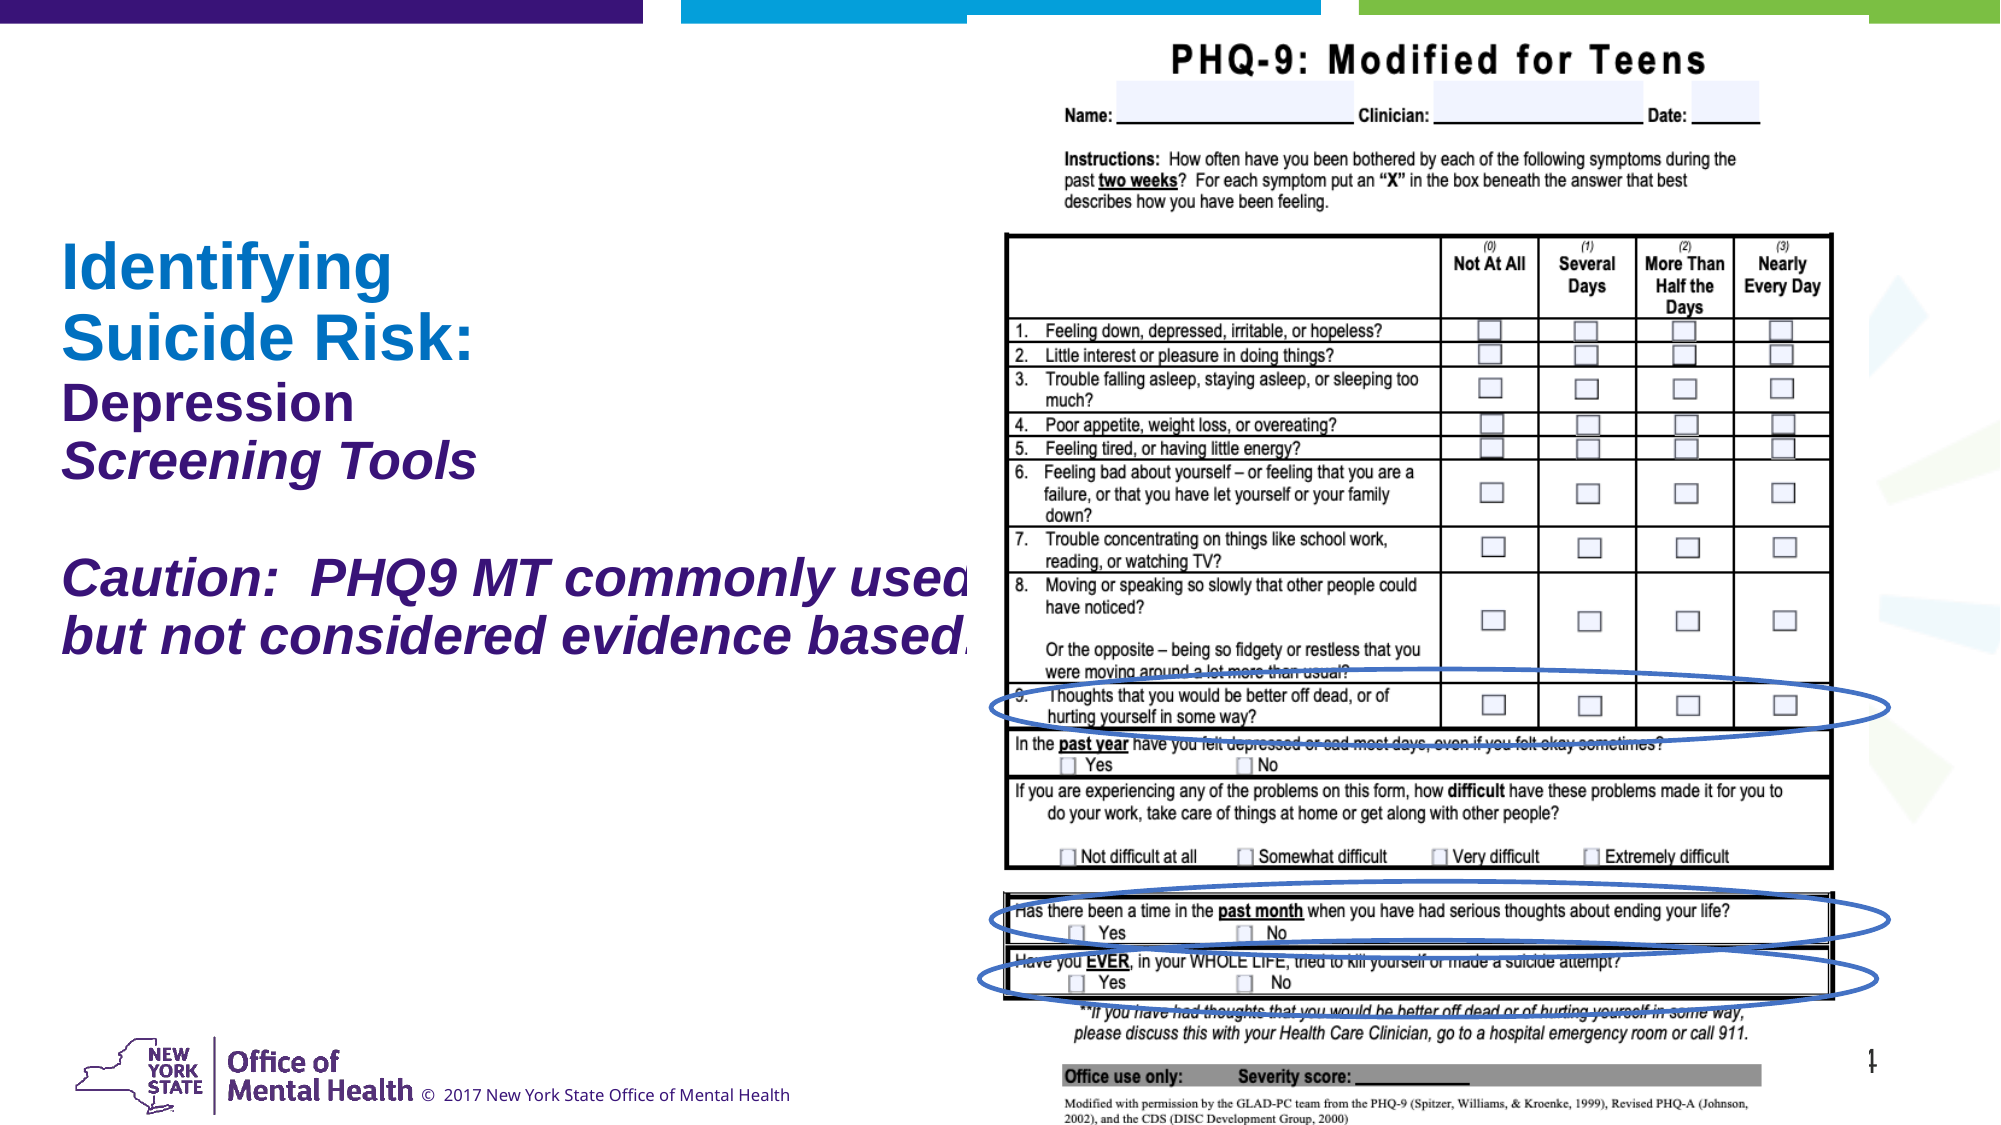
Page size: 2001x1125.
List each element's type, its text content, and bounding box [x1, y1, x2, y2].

picture [967, 15, 1870, 1125]
slide_number 14 [1870, 1028, 1939, 1089]
text_box [1870, 908, 1890, 932]
text_box [1870, 971, 1878, 986]
text_box [1870, 695, 1890, 720]
title Identifying Suicide Risk: Depression Screening Tools Caution: PHQ9 MT commonly used but not considered evidence based! [61, 232, 967, 765]
picture [71, 1032, 417, 1119]
